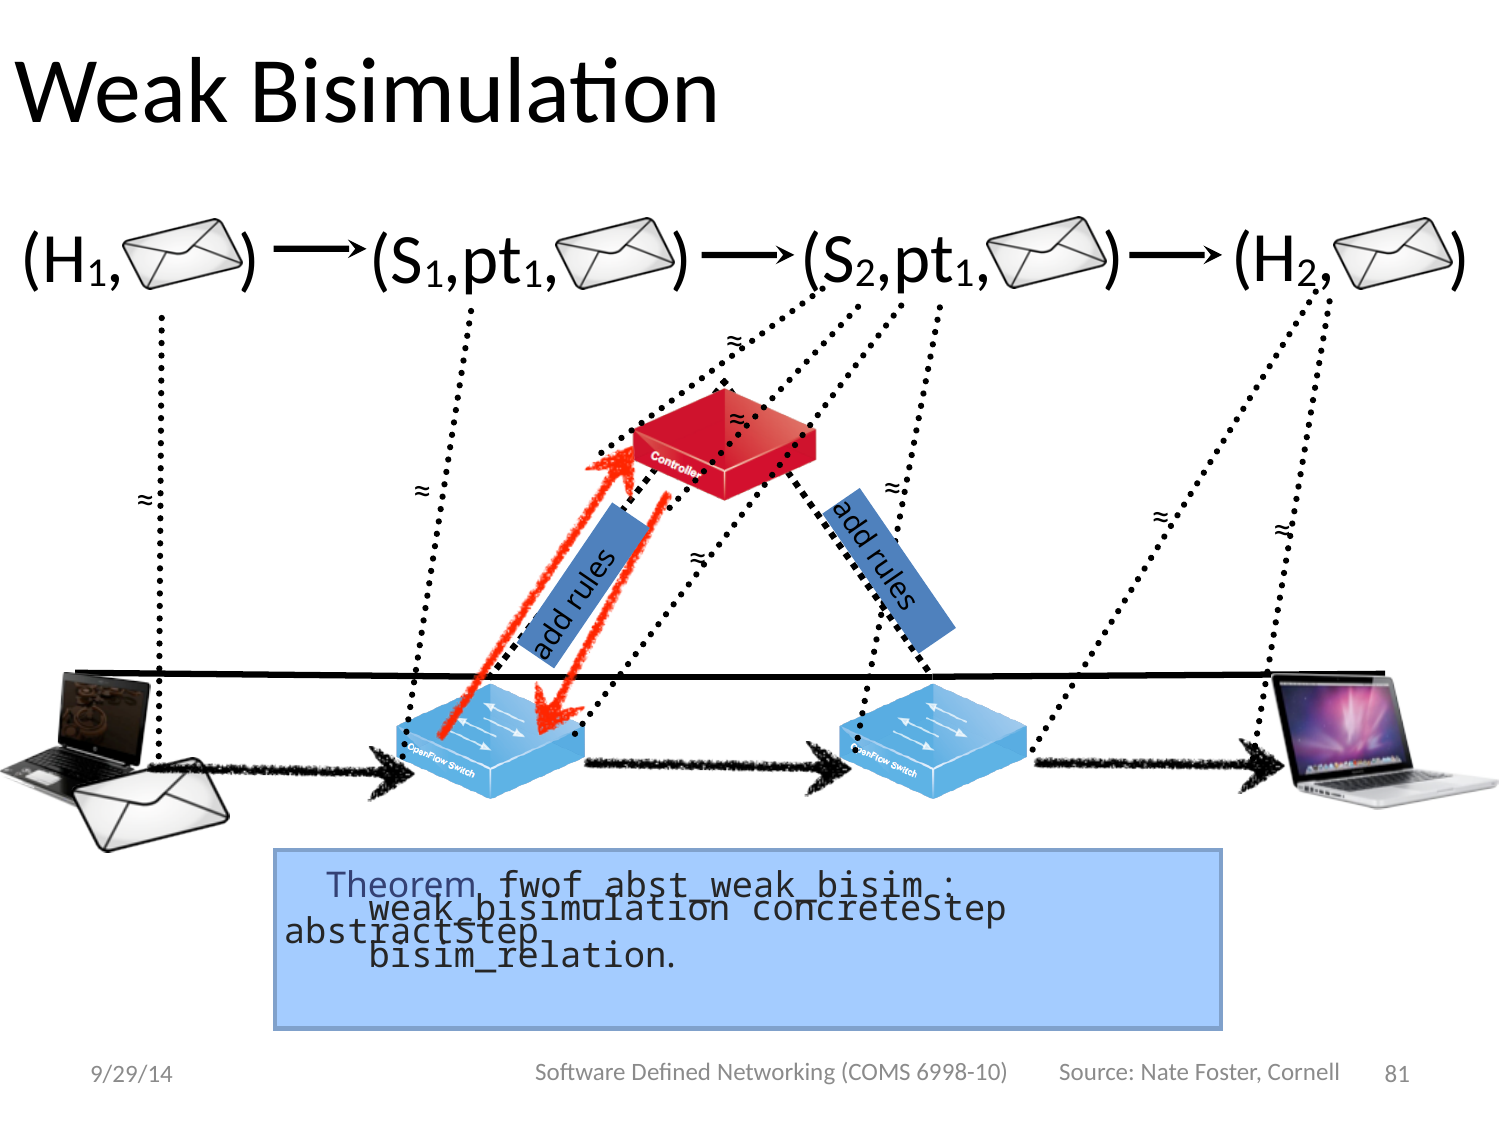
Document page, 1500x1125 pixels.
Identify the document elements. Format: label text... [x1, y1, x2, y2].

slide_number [75, 1042, 425, 1103]
text_box Theorem fwof_abst_weak_bisim : weak_bisimulation concreteStep abstractStep bisim_relation. [274, 849, 1222, 1029]
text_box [1129, 210, 1471, 298]
picture [0, 672, 1499, 853]
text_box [273, 211, 693, 285]
text_box Source: Nate Foster, Cornell [1038, 1037, 1463, 1103]
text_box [701, 210, 1125, 285]
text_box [135, 287, 1331, 759]
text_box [18, 211, 261, 299]
footer Software Defined Networking (COMS 6998-10) [512, 1037, 1038, 1103]
text_box Weak Bisimulation [14, 13, 1459, 157]
